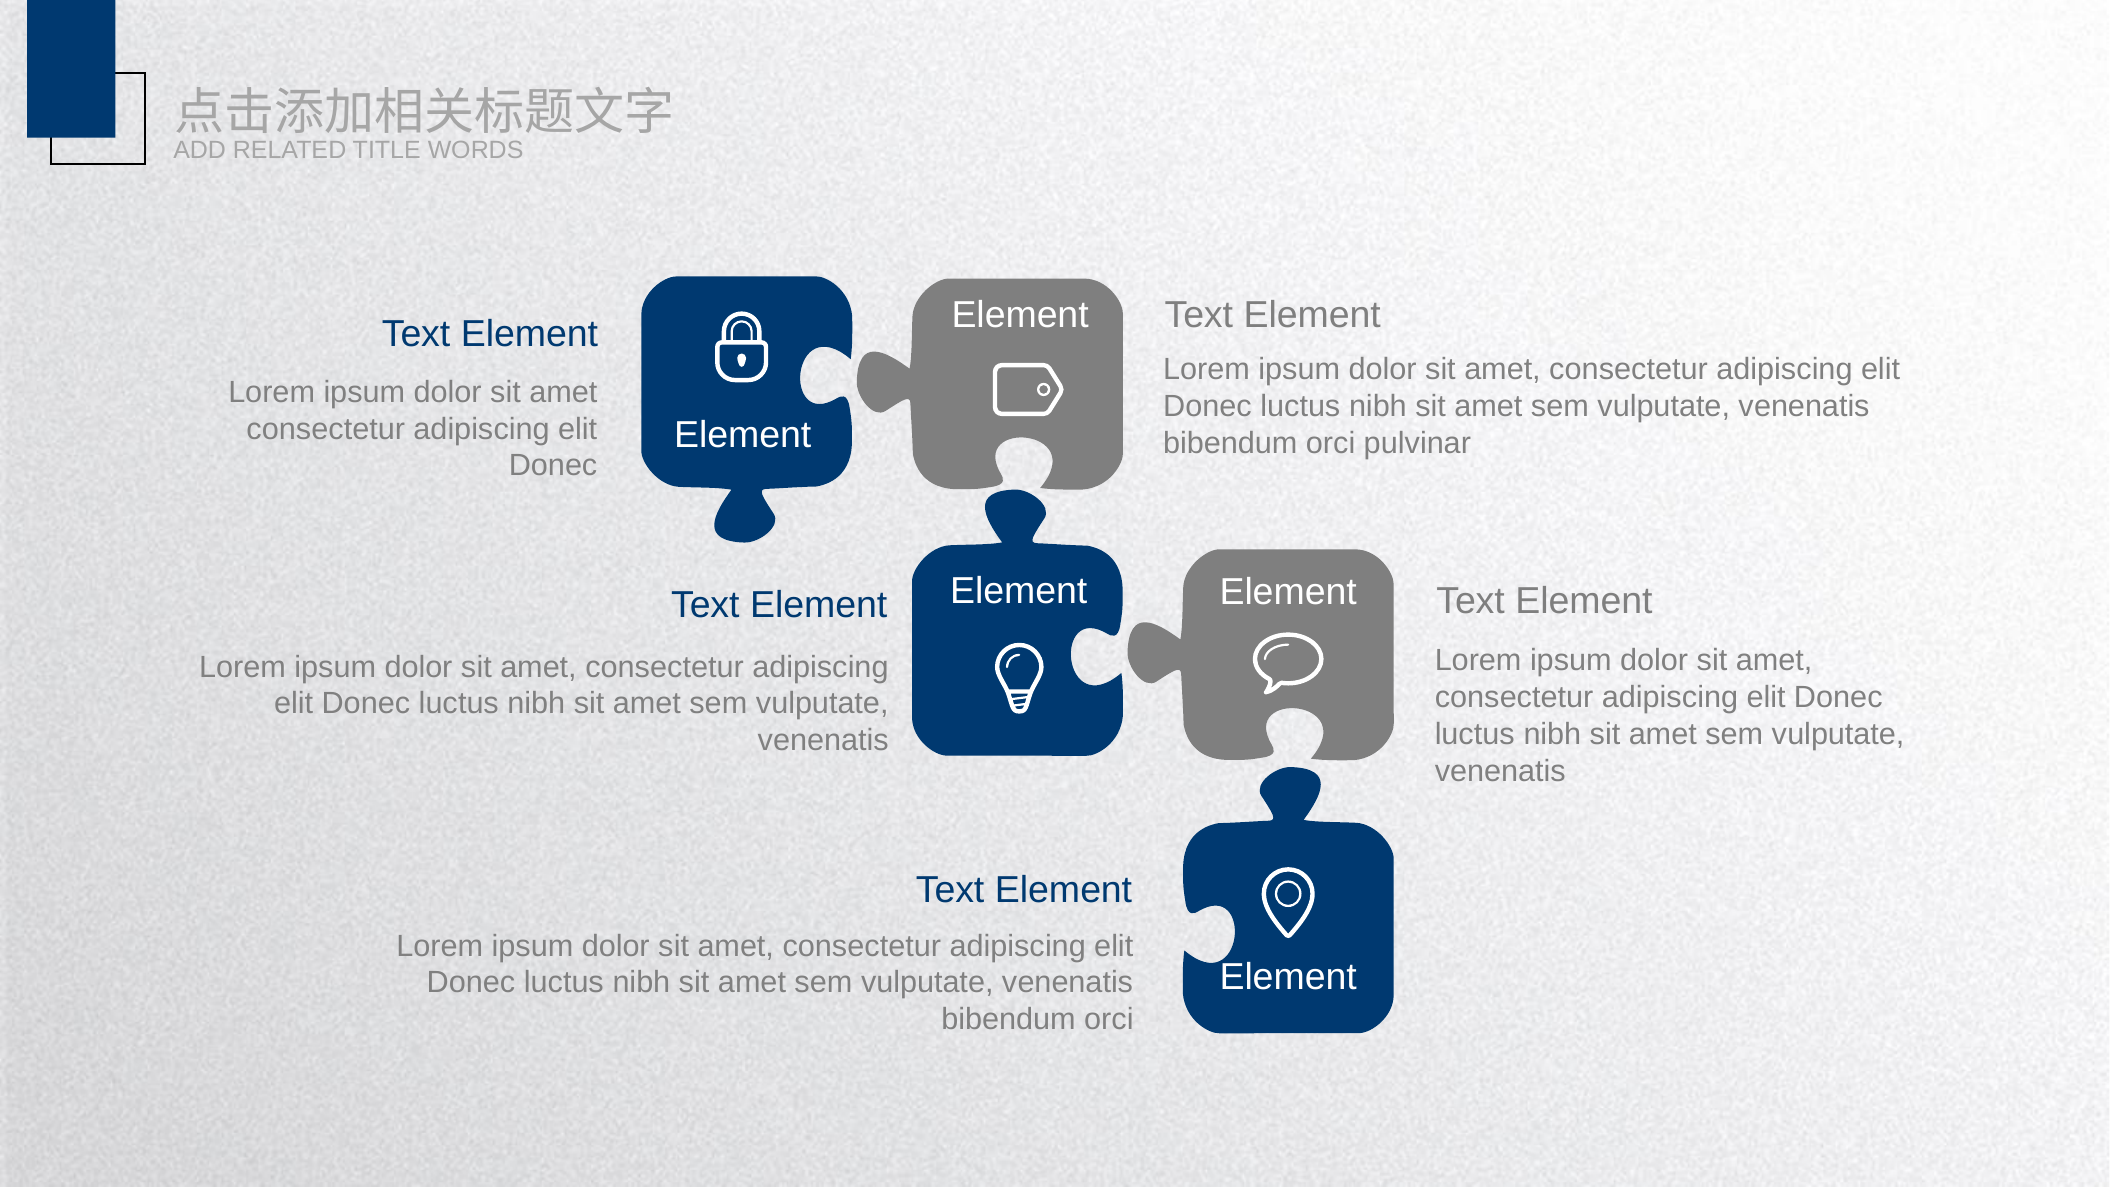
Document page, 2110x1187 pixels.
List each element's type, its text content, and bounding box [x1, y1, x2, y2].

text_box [1182, 766, 1394, 1034]
text_box ADD RELATED TITLE WORDS [173, 133, 525, 164]
text_box [50, 72, 146, 165]
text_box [856, 278, 1123, 490]
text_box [171, 572, 904, 766]
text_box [1148, 282, 1970, 469]
text_box 点击添加相关标题文字 [174, 79, 675, 140]
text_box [150, 301, 615, 492]
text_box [1419, 568, 1965, 797]
text_box [26, 0, 116, 139]
picture [0, 0, 2110, 1187]
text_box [641, 276, 853, 543]
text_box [326, 857, 1149, 1046]
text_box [1127, 549, 1394, 761]
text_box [912, 489, 1124, 756]
